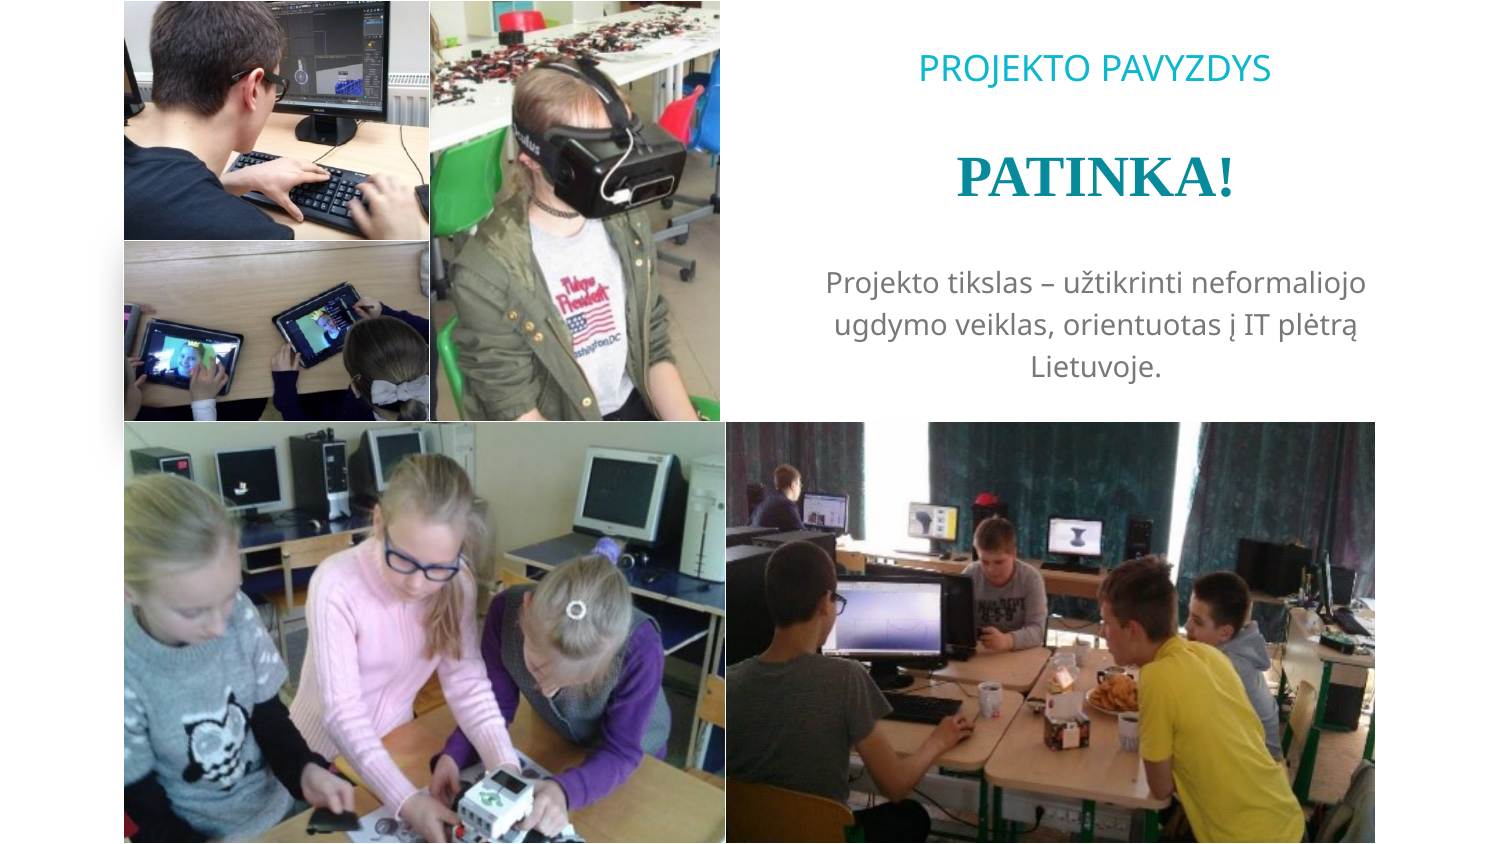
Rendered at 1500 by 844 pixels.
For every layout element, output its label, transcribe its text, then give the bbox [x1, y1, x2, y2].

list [122, 240, 424, 421]
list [123, 421, 720, 844]
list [123, 0, 427, 238]
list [429, 0, 722, 423]
list Projekto tikslas – užtikrinti neformaliojo ugdymo veiklas, orientuotas į IT plėtrą Lietuvoje. [765, 251, 1428, 379]
title PATINKA! [781, 102, 1412, 244]
text_box Projekto pavyzdys [903, 37, 1290, 103]
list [725, 421, 1377, 844]
